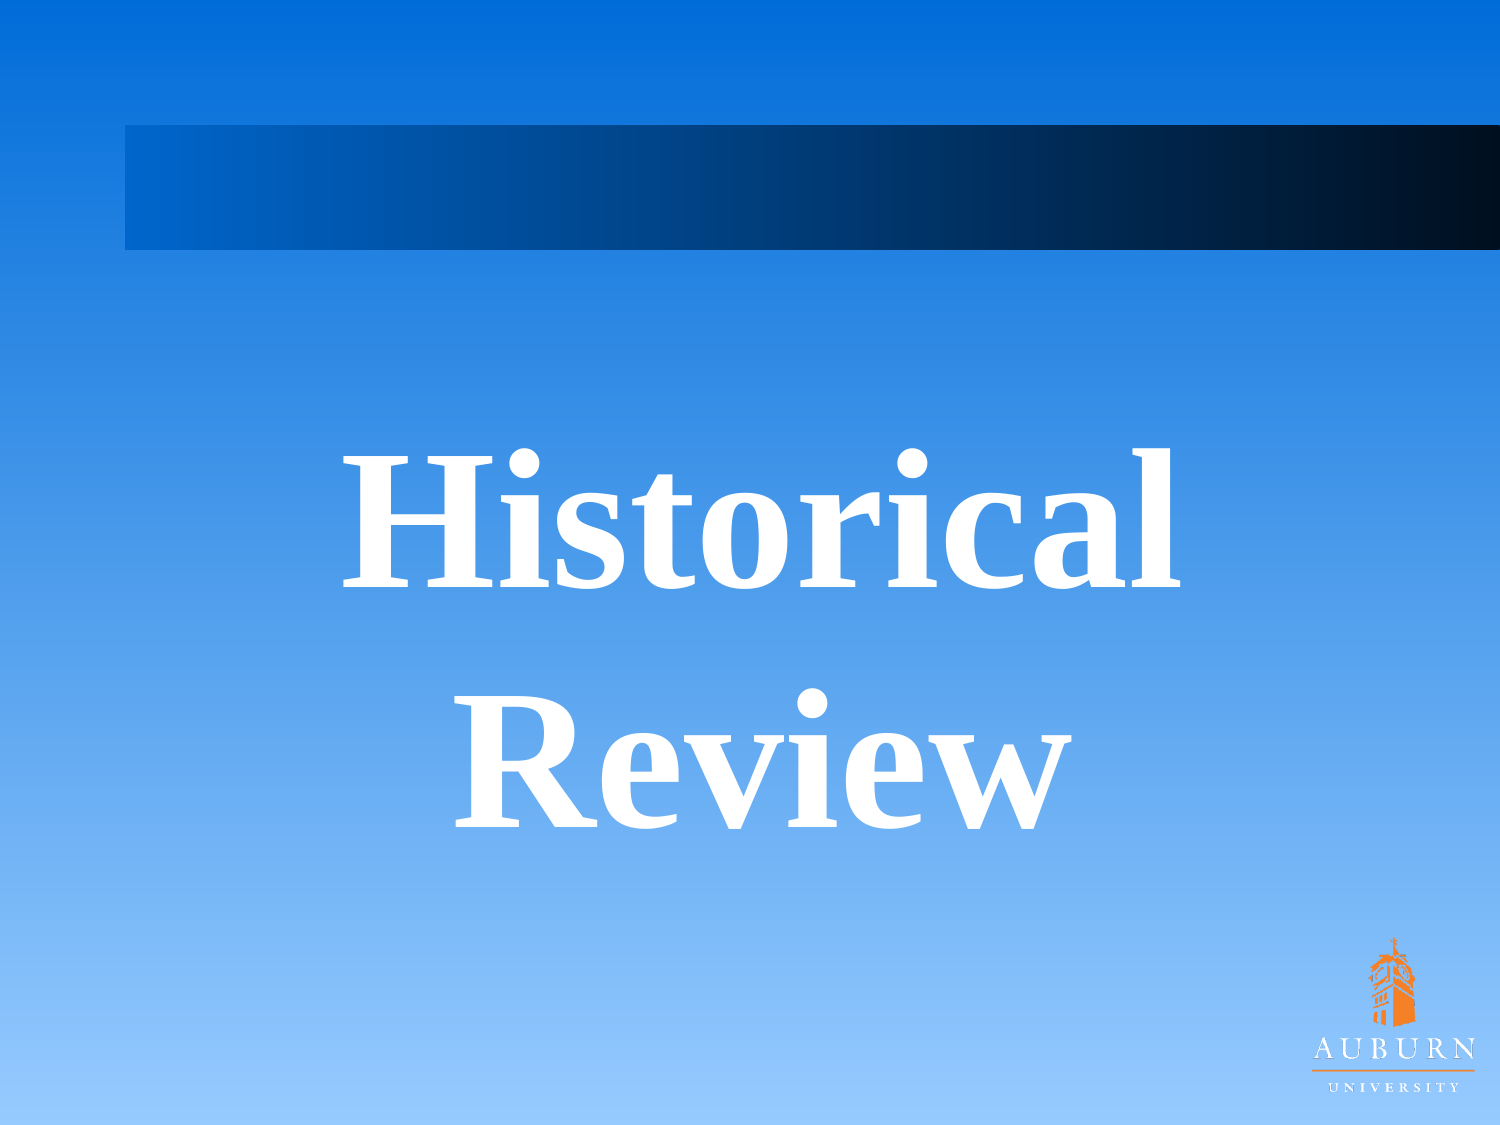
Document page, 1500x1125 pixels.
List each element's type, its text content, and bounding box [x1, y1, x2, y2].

list Historical Review [124, 99, 1401, 938]
picture [1312, 937, 1475, 1092]
